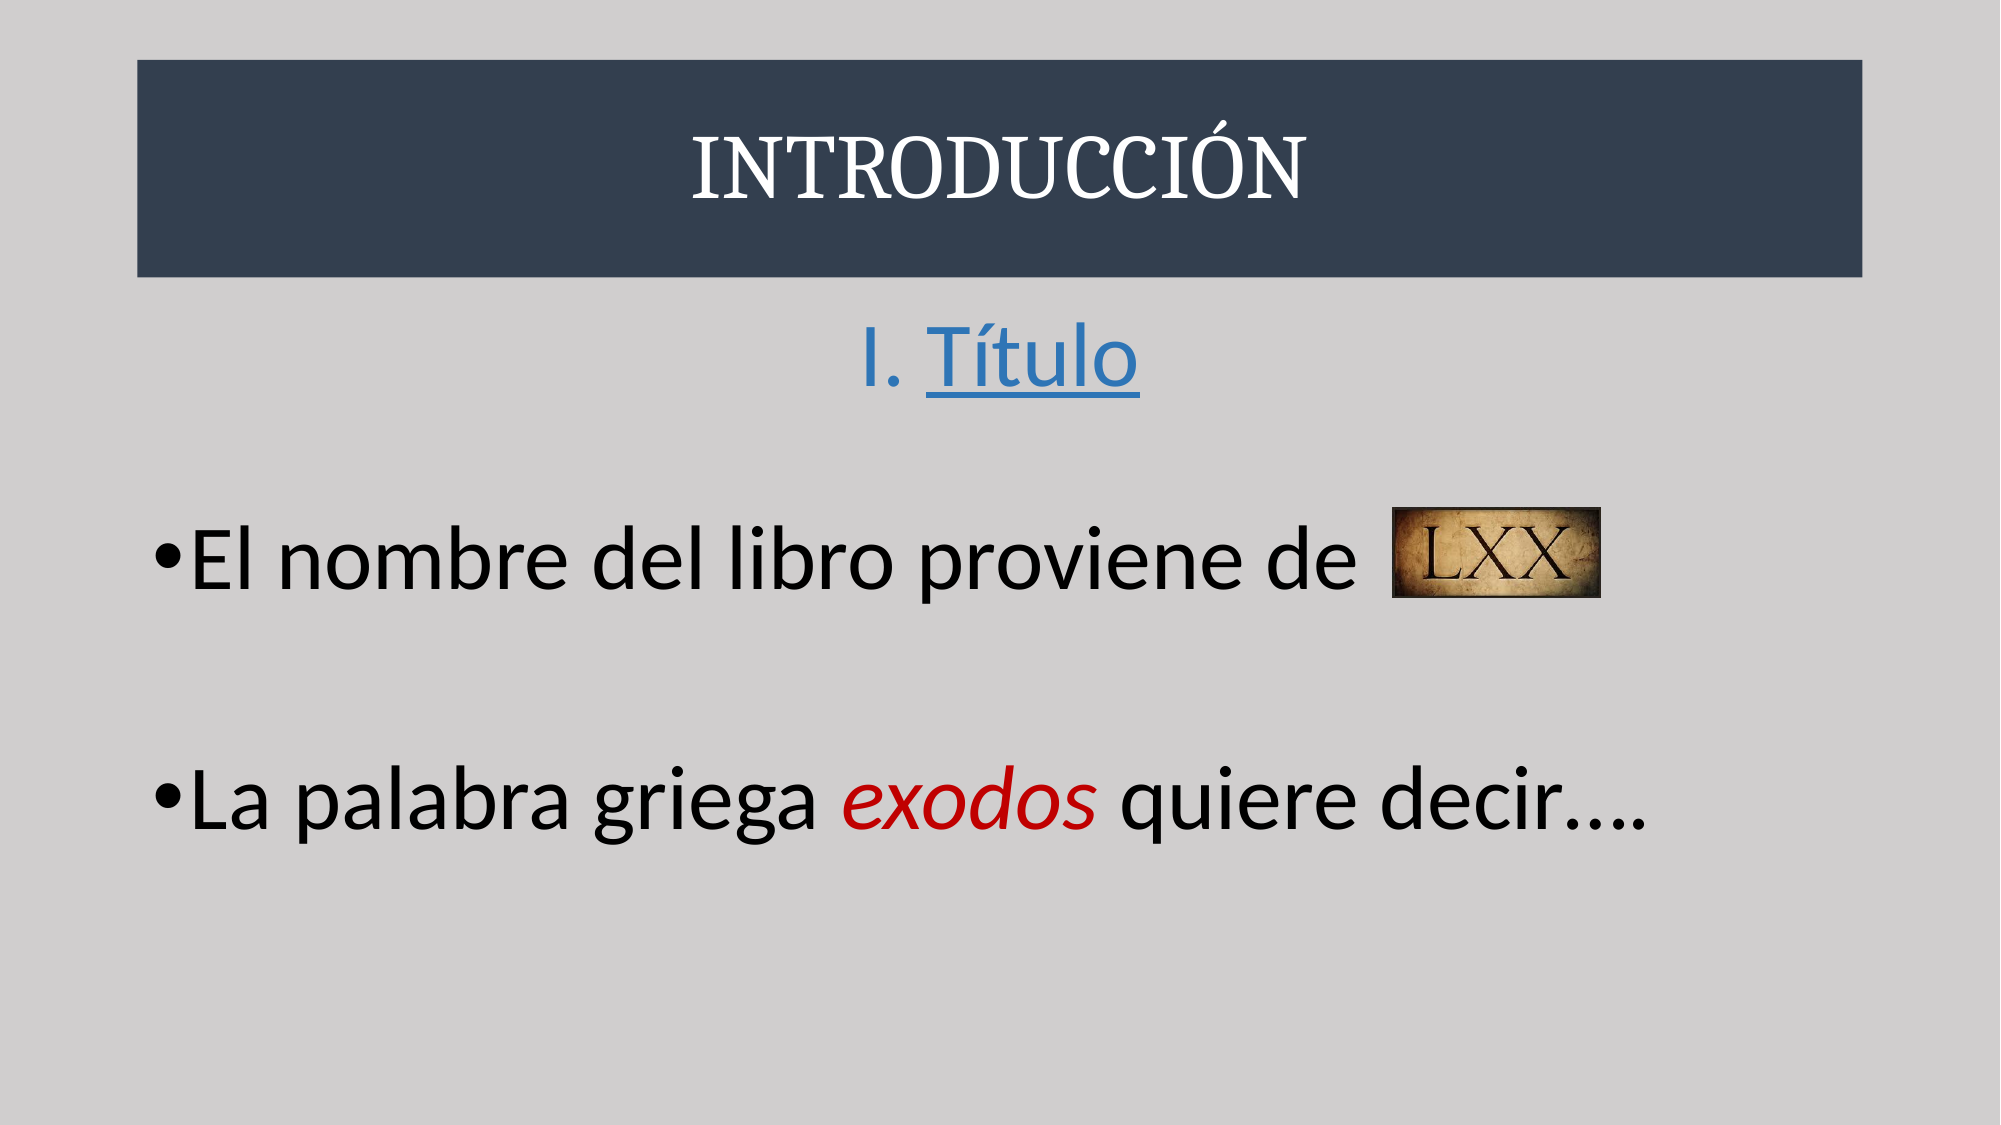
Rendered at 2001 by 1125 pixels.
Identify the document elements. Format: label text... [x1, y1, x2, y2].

list I. Título El nombre del libro proviene de La palabra griega exodos quiere decir…. [137, 299, 1863, 1014]
picture [1392, 507, 1601, 598]
title INTRODUCCIÓN [137, 59, 1863, 278]
